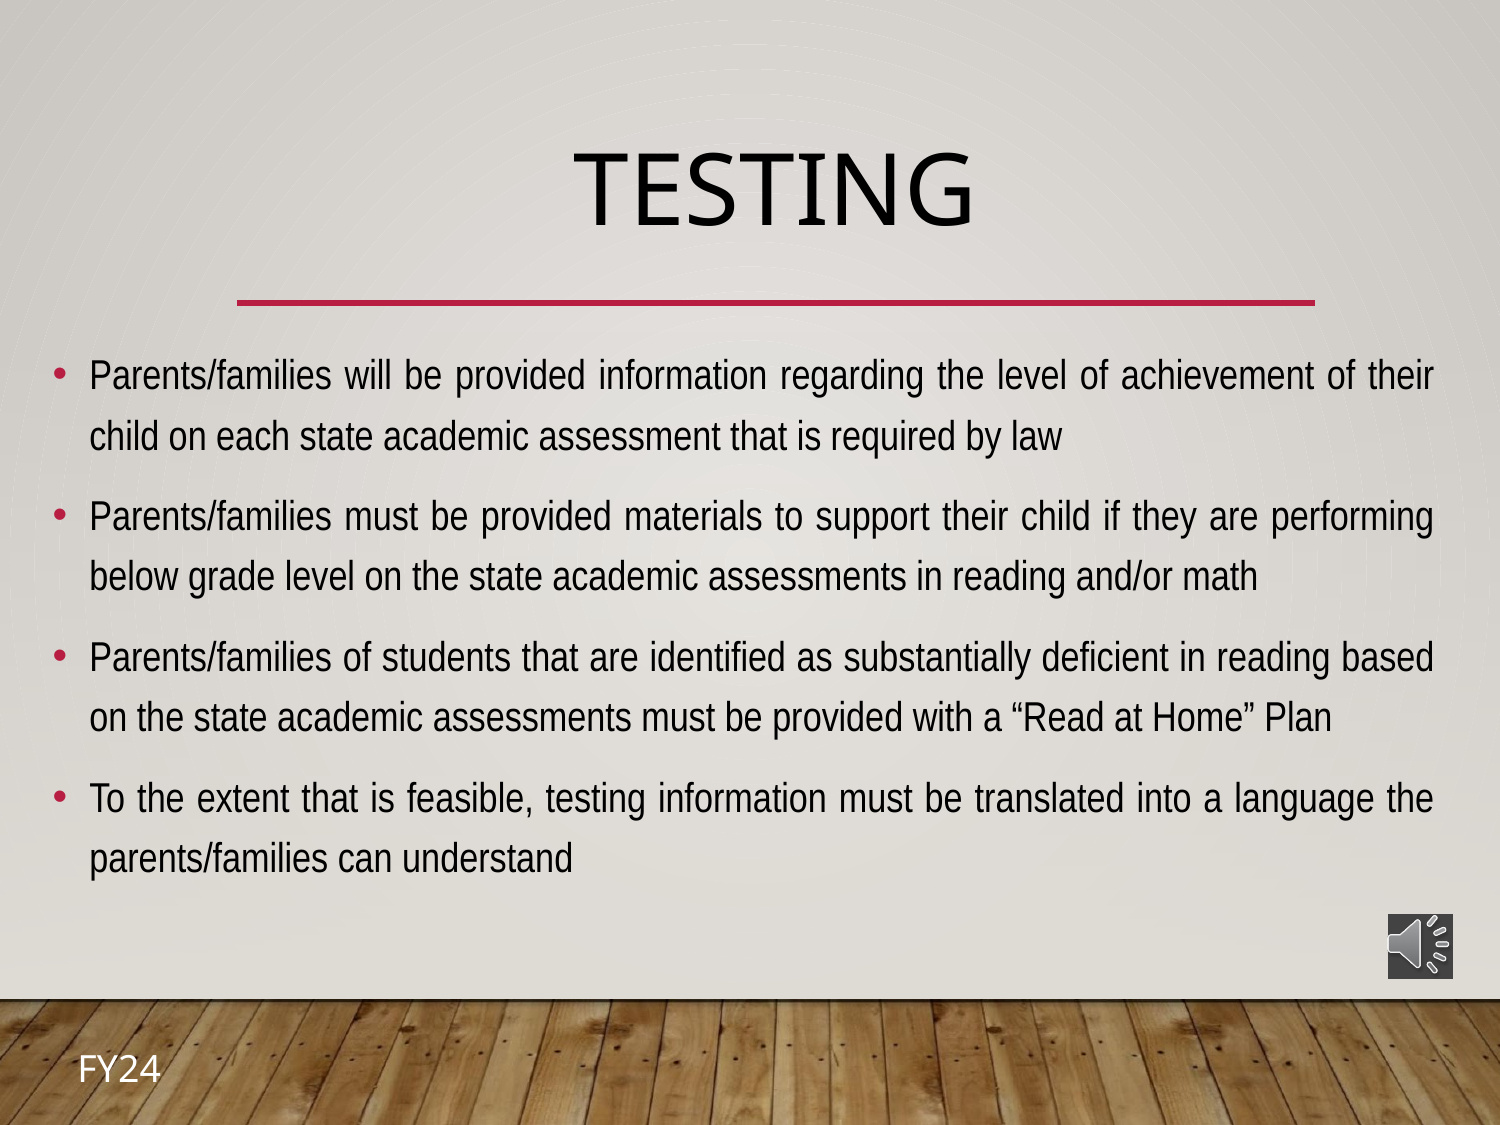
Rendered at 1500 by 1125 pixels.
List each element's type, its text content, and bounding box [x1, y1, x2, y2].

list Parents/families will be provided information regarding the level of achievement of their child on each state academic assessment that is required by law Parents/families must be provided materials to support their child if they are performing below grade level on the state academic assessments in reading and/or math Parents/families of students that are identified as substantially deficient in reading based on the state academic assessments must be provided with a “Read at Home” Plan To the extent that is feasible, testing information must be translated into a language the parents/families can understand [37, 330, 1450, 897]
picture [1386, 912, 1454, 980]
picture [0, 999, 1500, 1125]
text_box FY24 [62, 1037, 814, 1098]
title TESTING [236, 131, 1315, 305]
